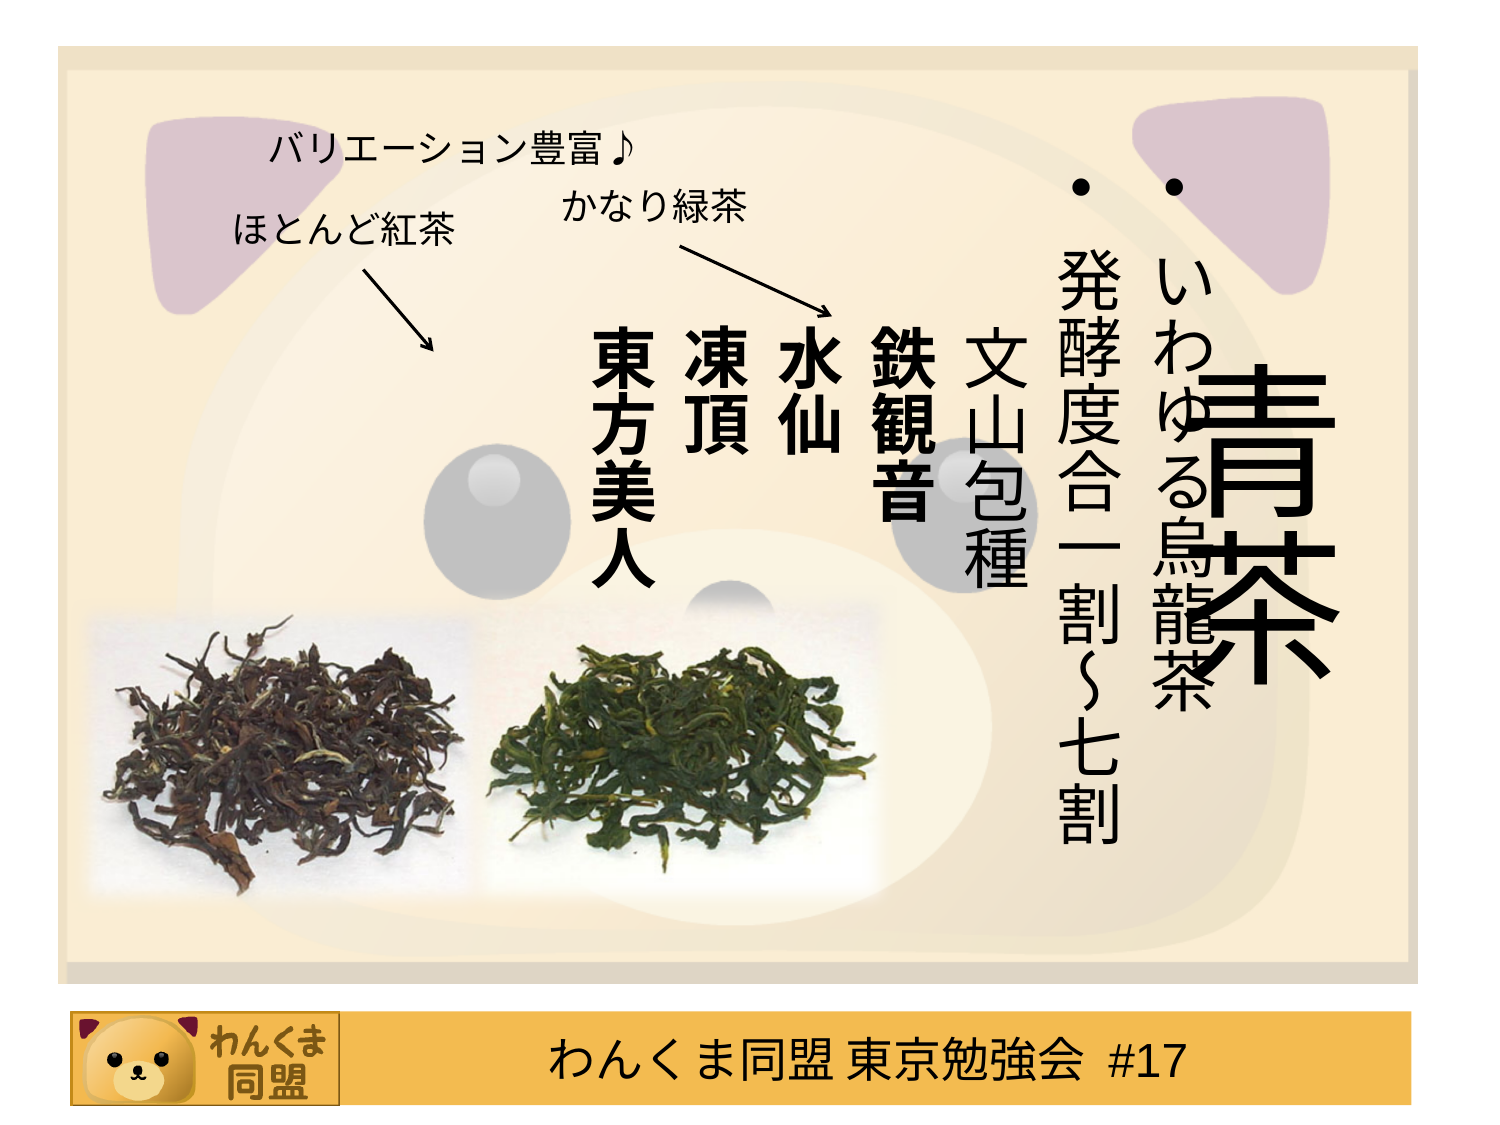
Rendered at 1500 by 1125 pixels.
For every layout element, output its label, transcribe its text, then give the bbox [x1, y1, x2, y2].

picture [58, 46, 1087, 984]
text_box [679, 245, 833, 317]
text_box バリエーション豊富♪ [252, 117, 657, 177]
list いわゆる烏龍茶 発酵度合一割～七割 文山包種 鉄観音 水仙 凍頂 東方美人 [480, 175, 1094, 915]
text_box ほとんど紅茶 [217, 199, 471, 259]
title 青茶 [1087, 44, 1426, 1006]
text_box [357, 275, 440, 346]
text_box かなり緑茶 [545, 175, 763, 236]
picture [70, 1011, 340, 1106]
